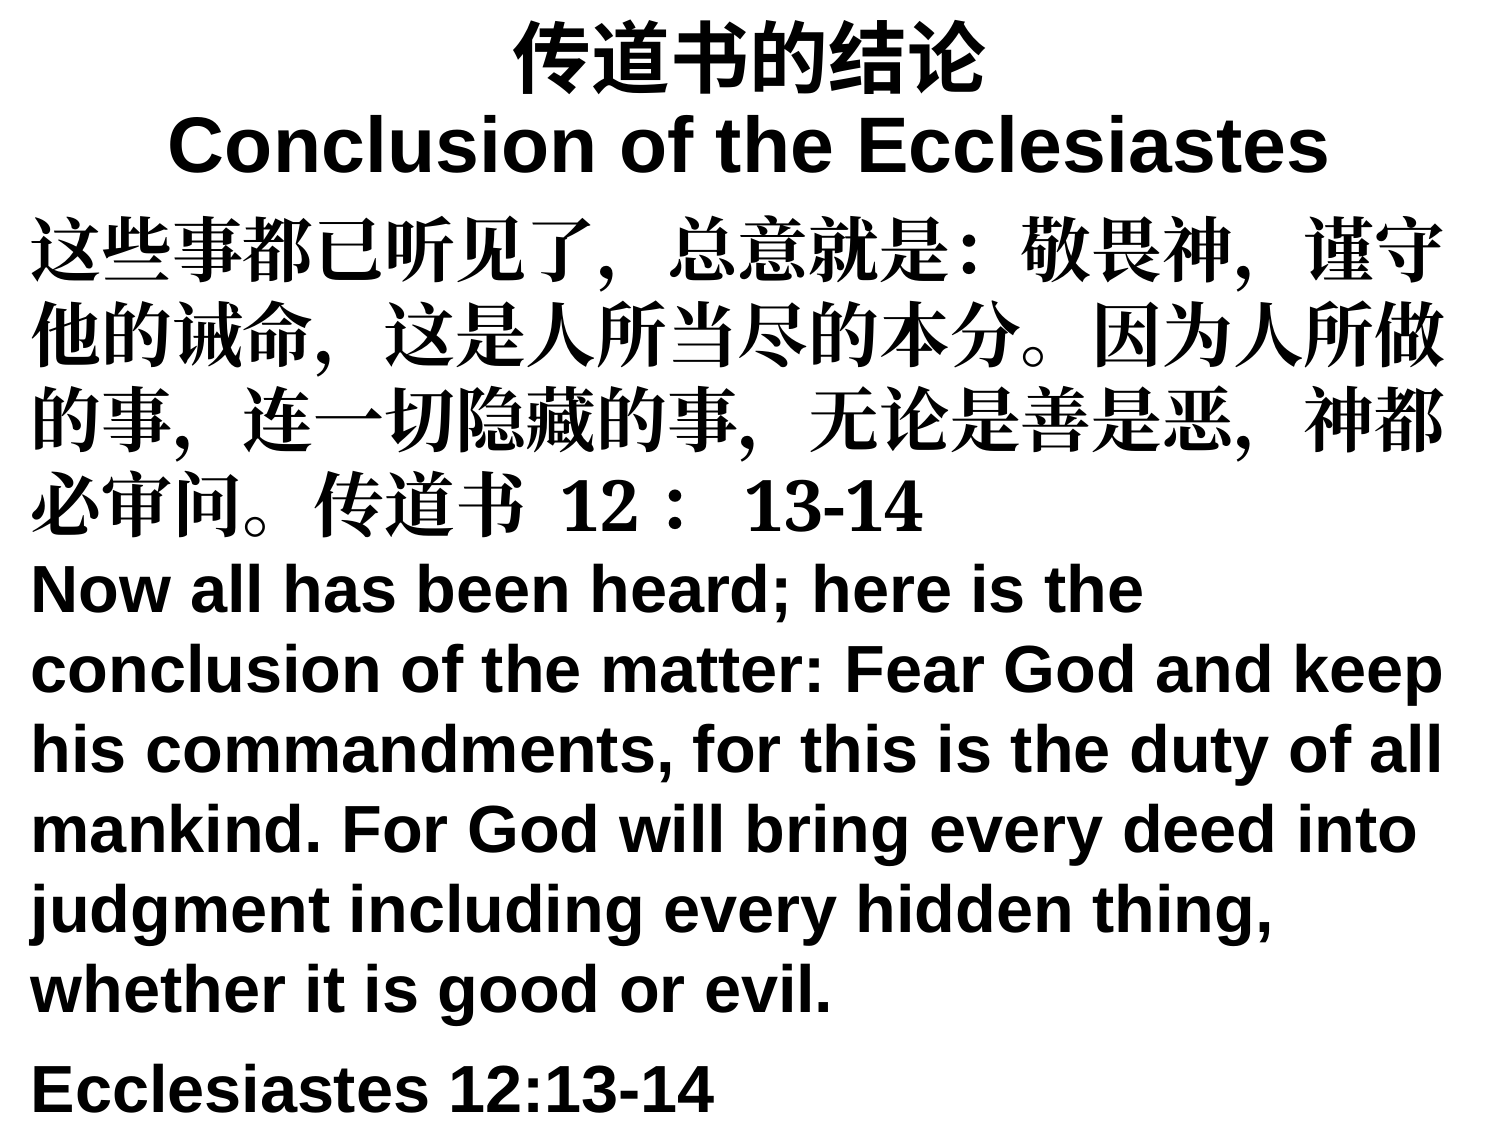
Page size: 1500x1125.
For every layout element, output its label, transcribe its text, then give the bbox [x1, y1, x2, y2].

list 这些事都已听见了，总意就是：敬畏神，谨守他的诫命，这是人所当尽的本分。因为人所做的事，连一切隐藏的事，无论是善是恶，神都必审问。传道书 12：13-14 Now all has been heard; here is the conclusion of the matter: Fear God and keep his commandments, for this is the duty of all mankind. For God will bring every deed into judgment including every hidden thing, whether it is good or evil. Ecclesiastes 12:13-14 [15, 198, 1500, 913]
title 传道书的结论 Conclusion of the Ecclesiastes [103, 10, 1397, 198]
